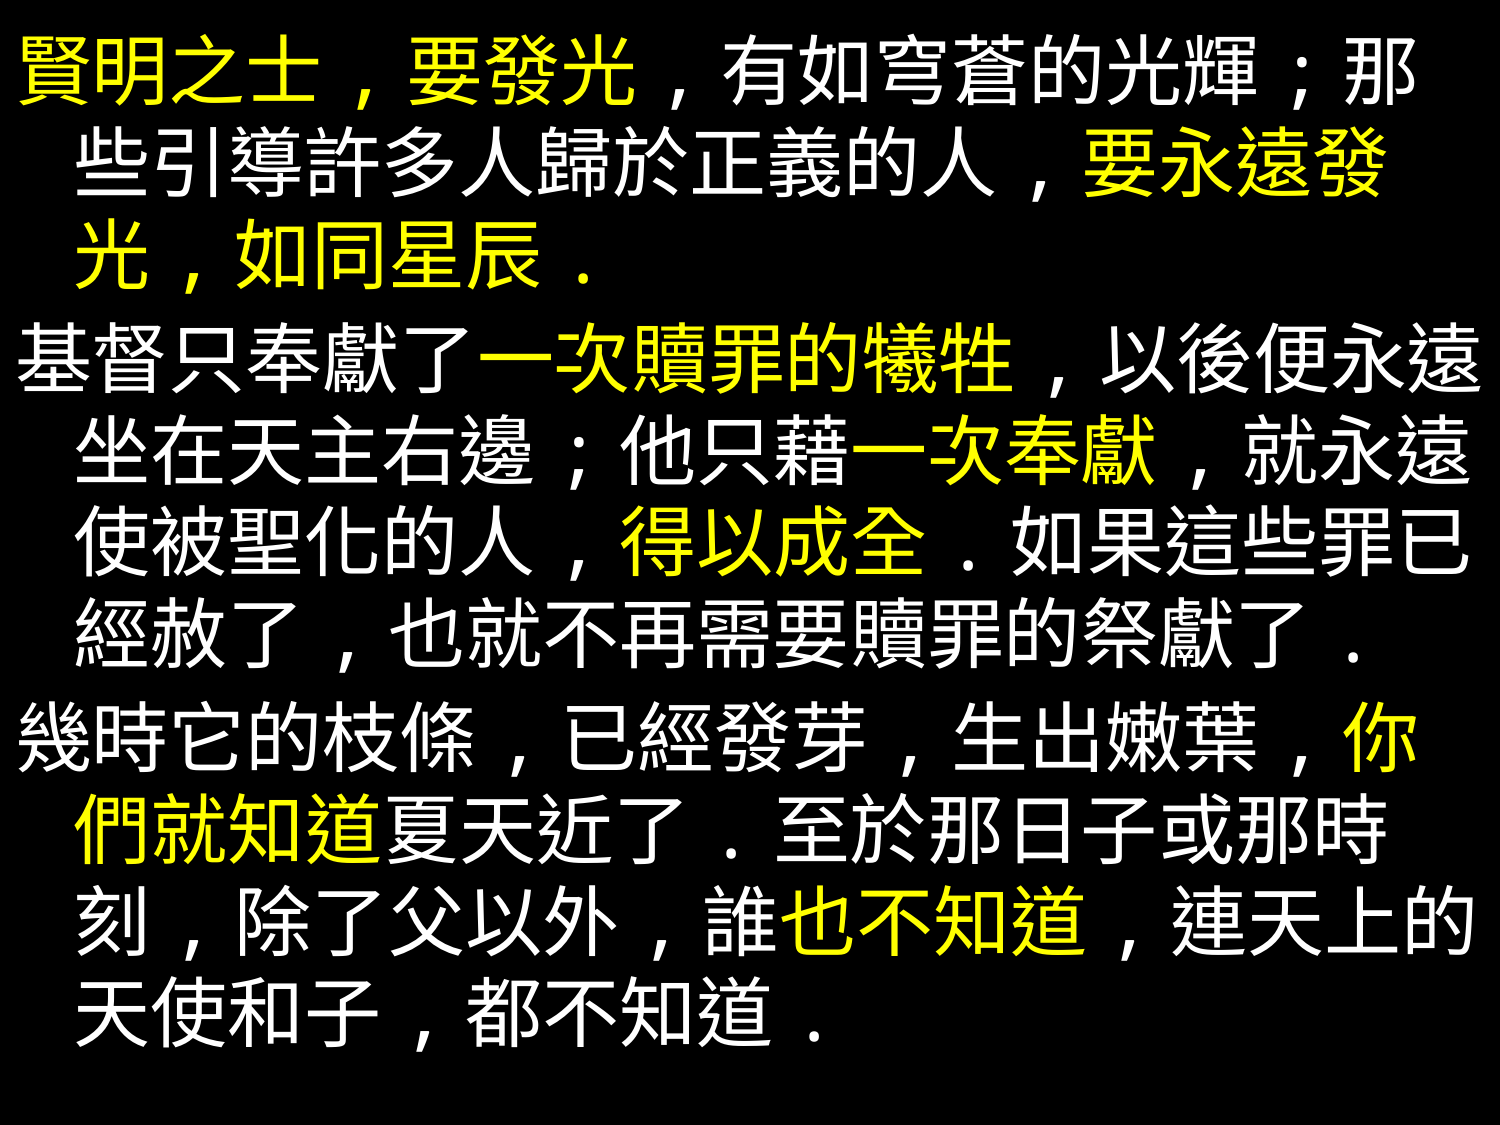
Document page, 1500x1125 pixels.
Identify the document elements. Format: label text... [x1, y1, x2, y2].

subtitle 賢明之士,要發光,有如穹蒼的光輝;那些引導許多人歸於正義的人,要永遠發光,如同星辰. 基督只奉獻了一次贖罪的犧牲,以後便永遠坐在天主右邊;他只藉一次奉獻,就永遠使被聖化的人,得以成全.如果這些罪已經赦了,也就不再需要贖罪的祭獻了. 幾時它的枝條,已經發芽,生出嫩葉,你們就知道夏天近了.至於那日子或那時刻,除了父以外,誰也不知道,連天上的天使和子,都不知道. [0, 16, 1500, 1125]
